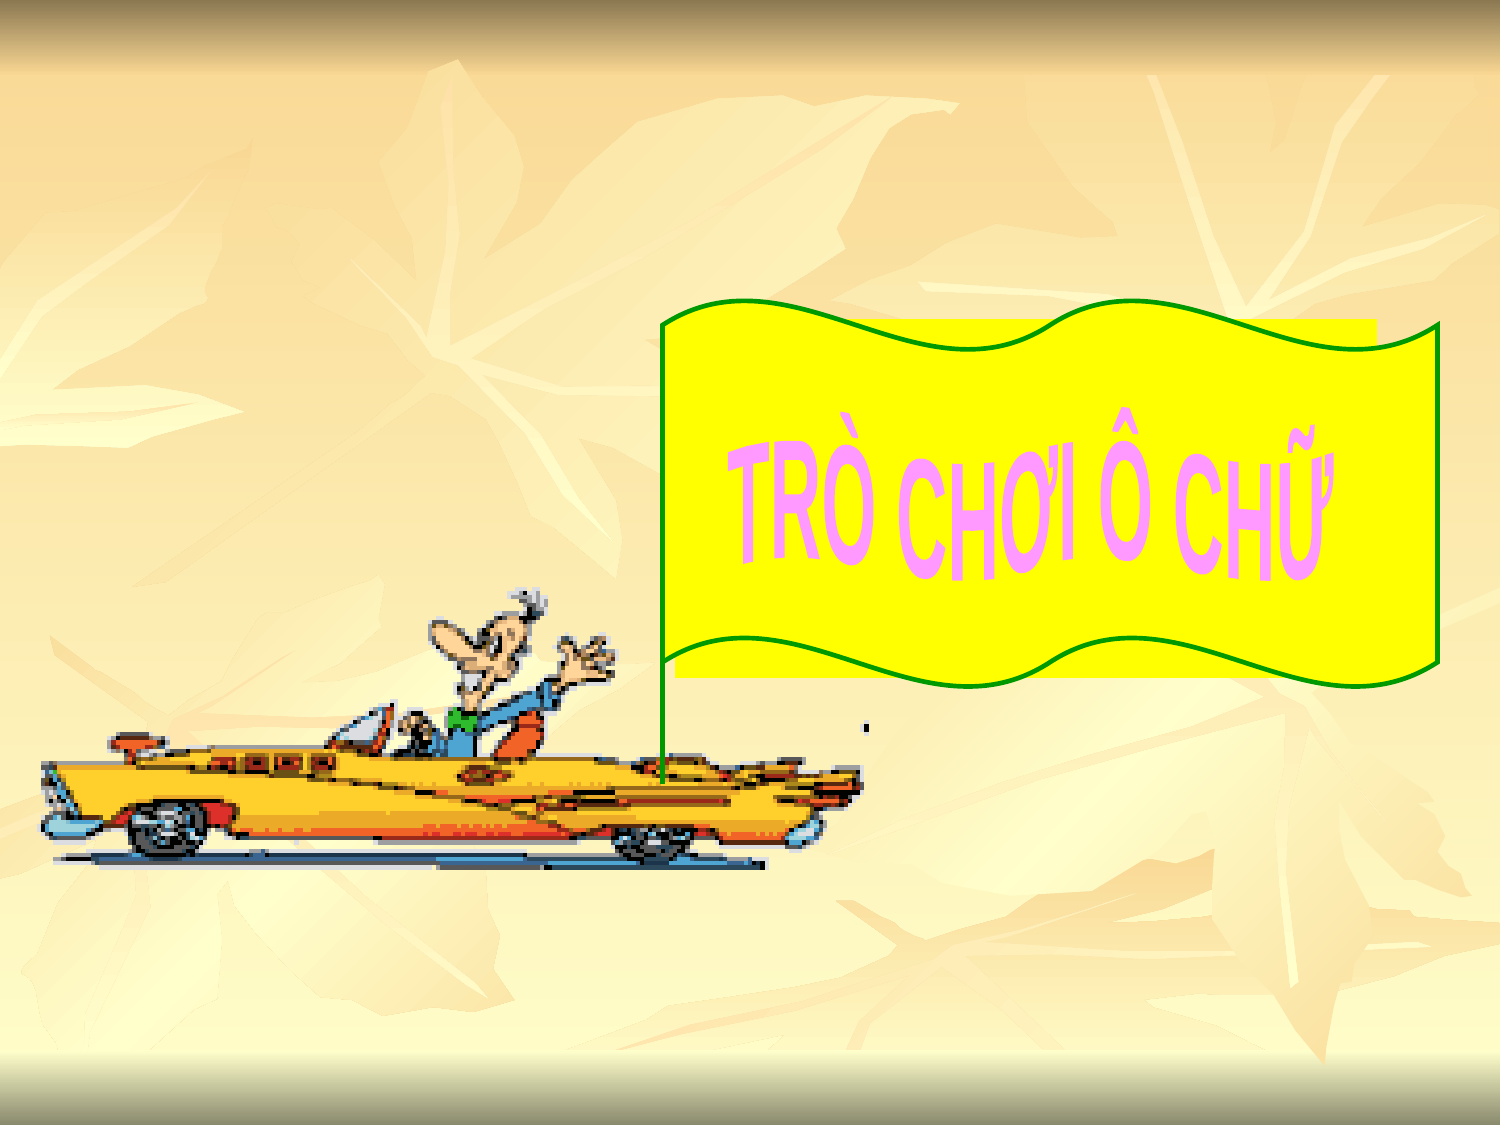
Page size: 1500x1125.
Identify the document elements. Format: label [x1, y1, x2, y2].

picture [37, 587, 869, 871]
text_box [662, 299, 1438, 688]
